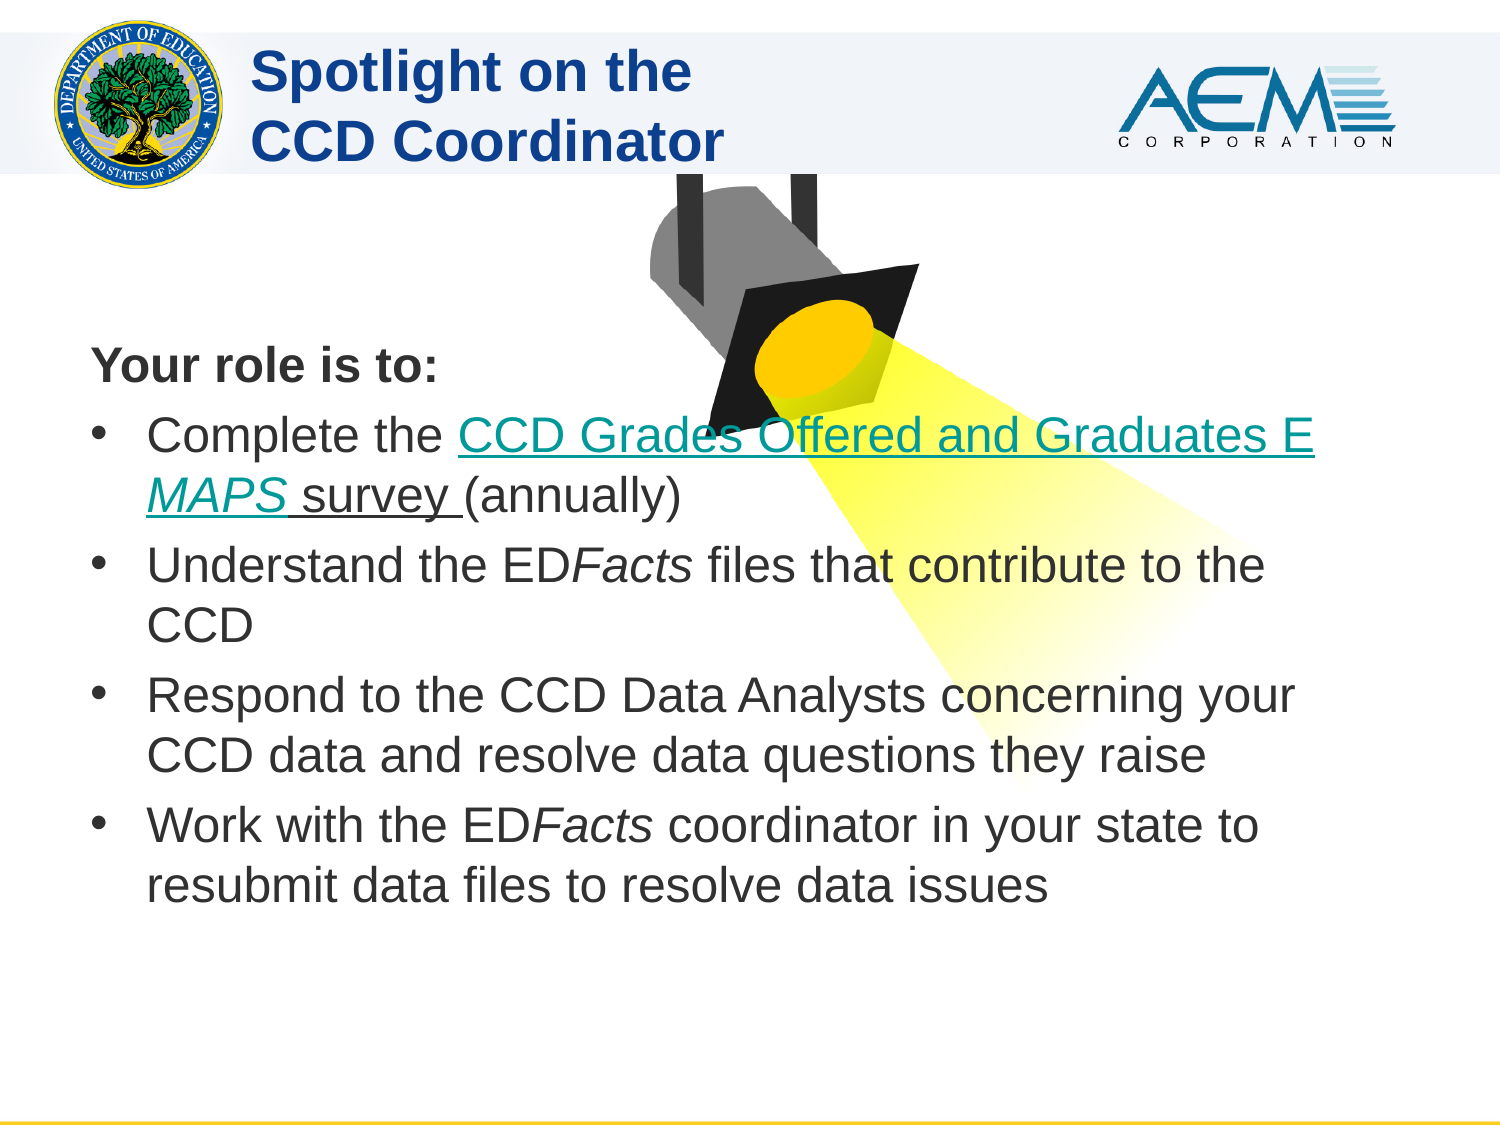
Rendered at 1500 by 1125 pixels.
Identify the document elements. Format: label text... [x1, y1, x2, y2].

list Your role is to: Complete the CCD Grades Offered and Graduates EMAPS survey (annually) Understand the EDFacts files that contribute to the CCD Respond to the CCD Data Analysts concerning your CCD data and resolve data questions they raise Work with the EDFacts coordinator in your state to resubmit data files to resolve data issues [75, 324, 1398, 1125]
title Spotlight on the CCD Coordinator [235, 63, 1461, 144]
picture [0, 0, 1500, 1125]
